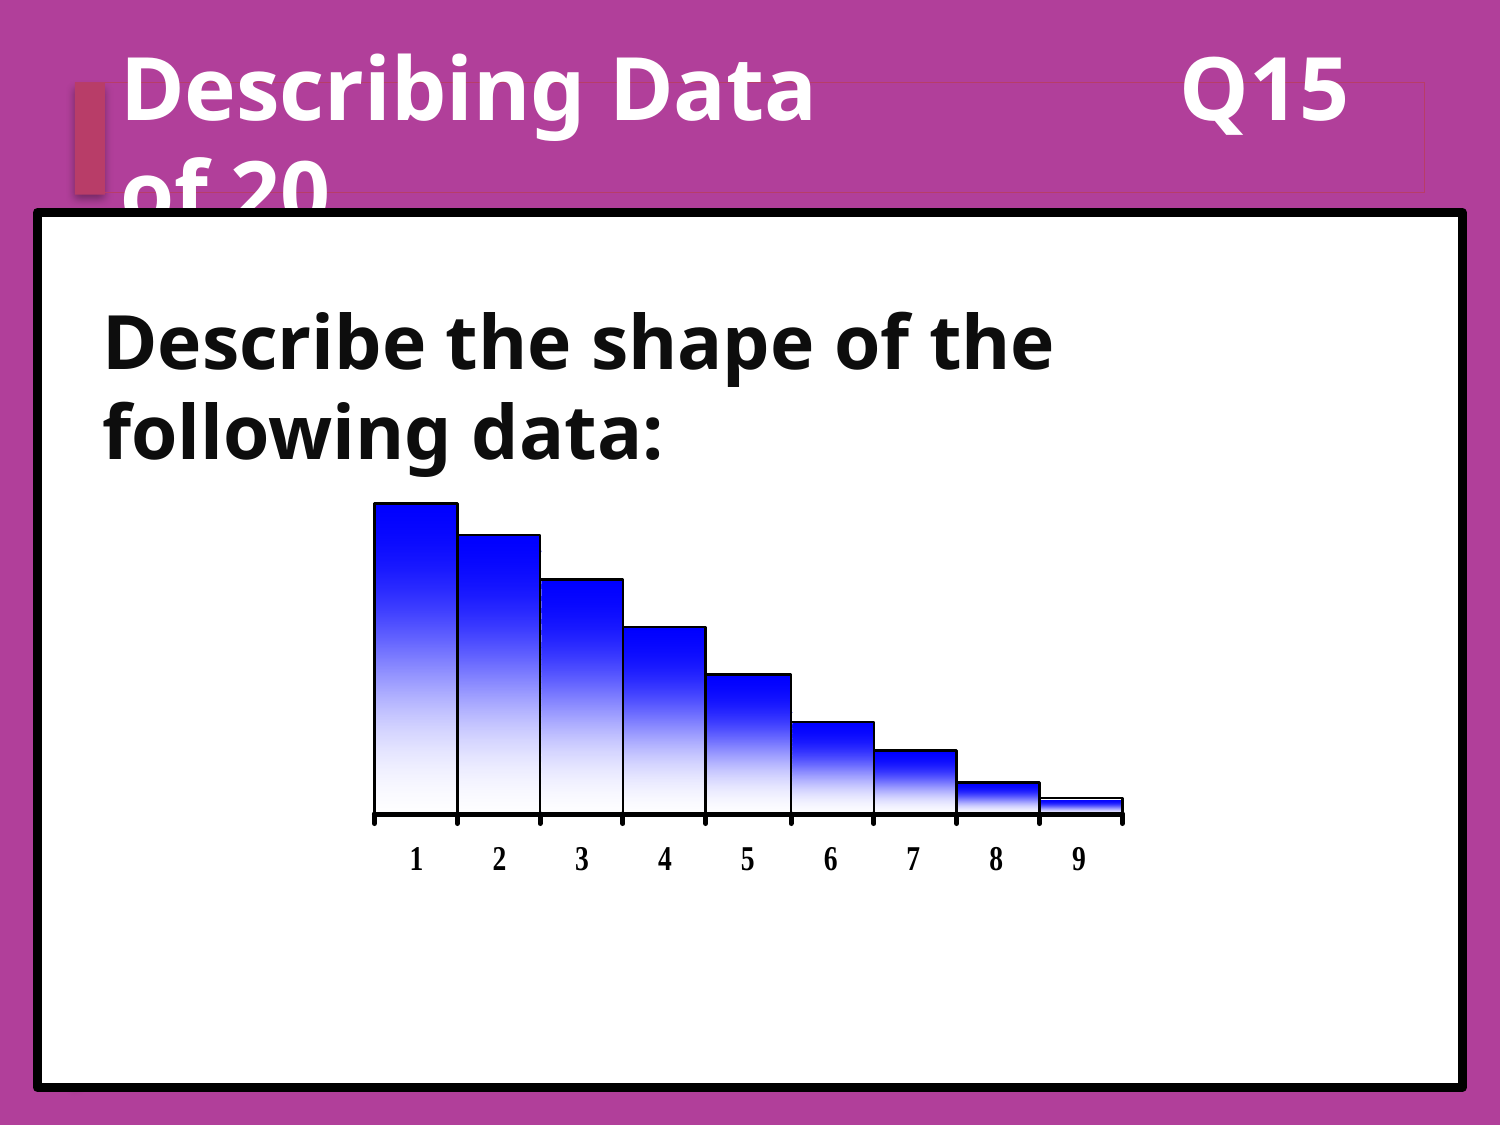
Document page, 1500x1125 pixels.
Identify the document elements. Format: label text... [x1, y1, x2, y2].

picture [356, 487, 1138, 888]
text_box [33, 208, 1467, 1092]
title Describing Data Q15 of 20 [75, 82, 1425, 193]
text_box Describe the shape of the following data: [87, 287, 1438, 482]
